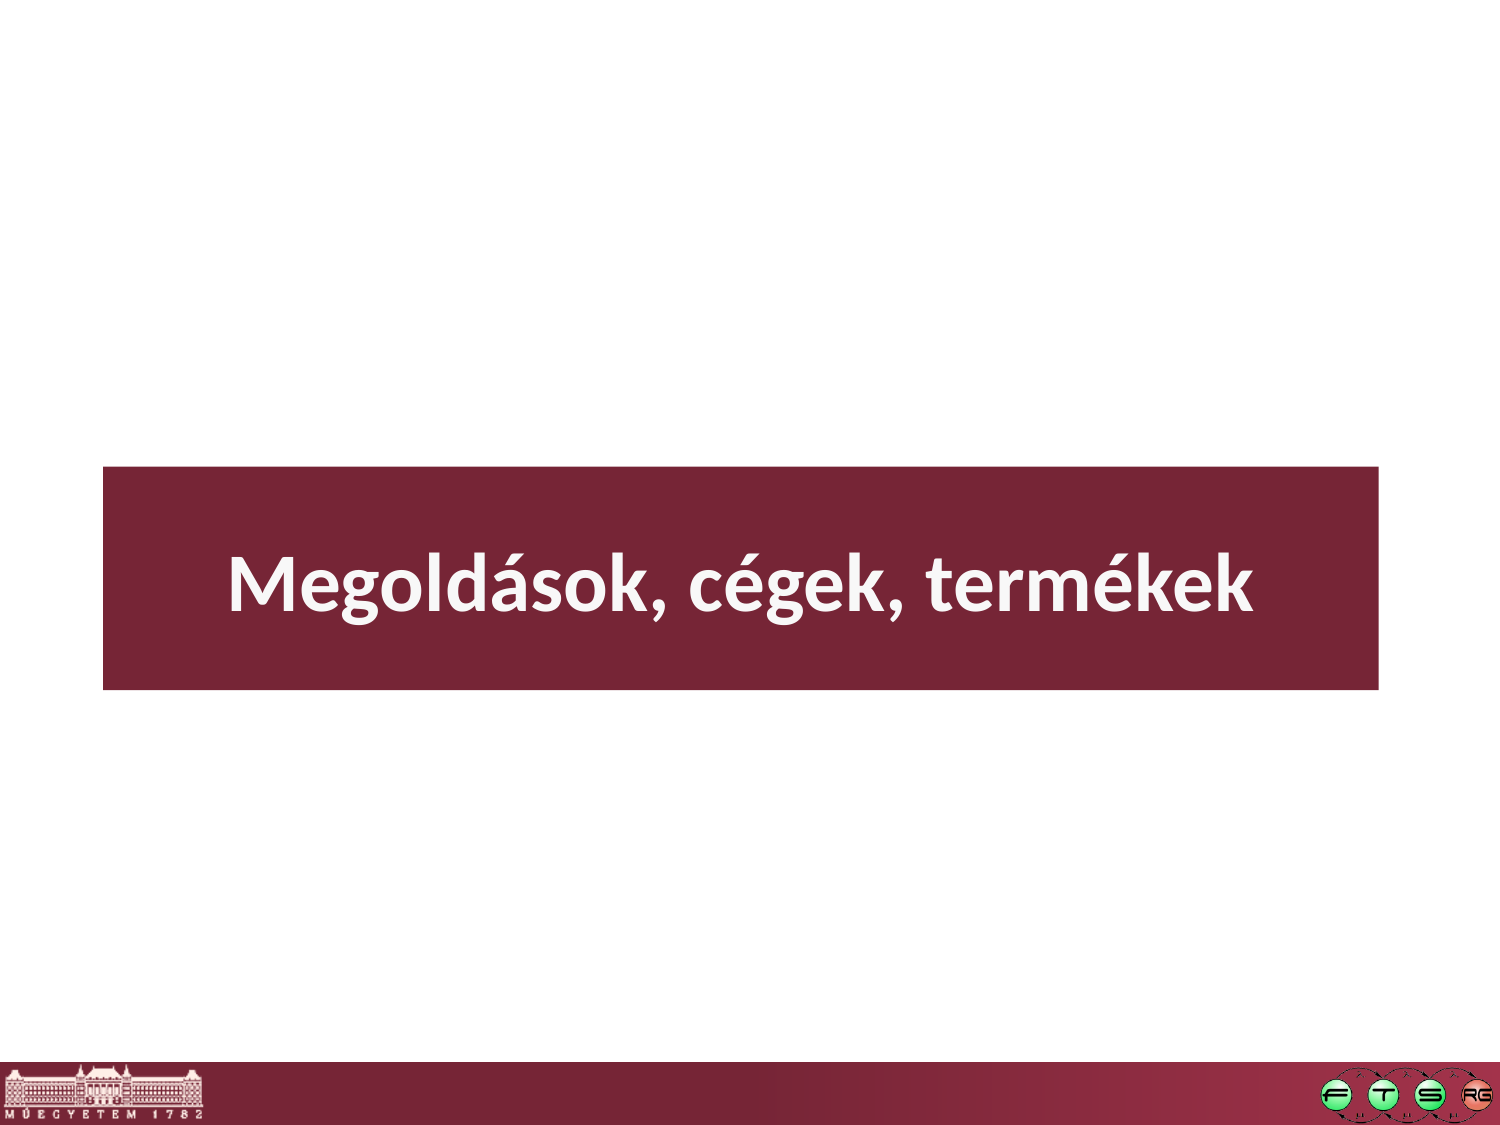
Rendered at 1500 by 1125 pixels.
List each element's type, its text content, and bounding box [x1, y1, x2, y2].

picture [0, 1063, 209, 1123]
title Megoldások, cégek, termékek [103, 466, 1379, 691]
picture [1318, 1065, 1494, 1125]
